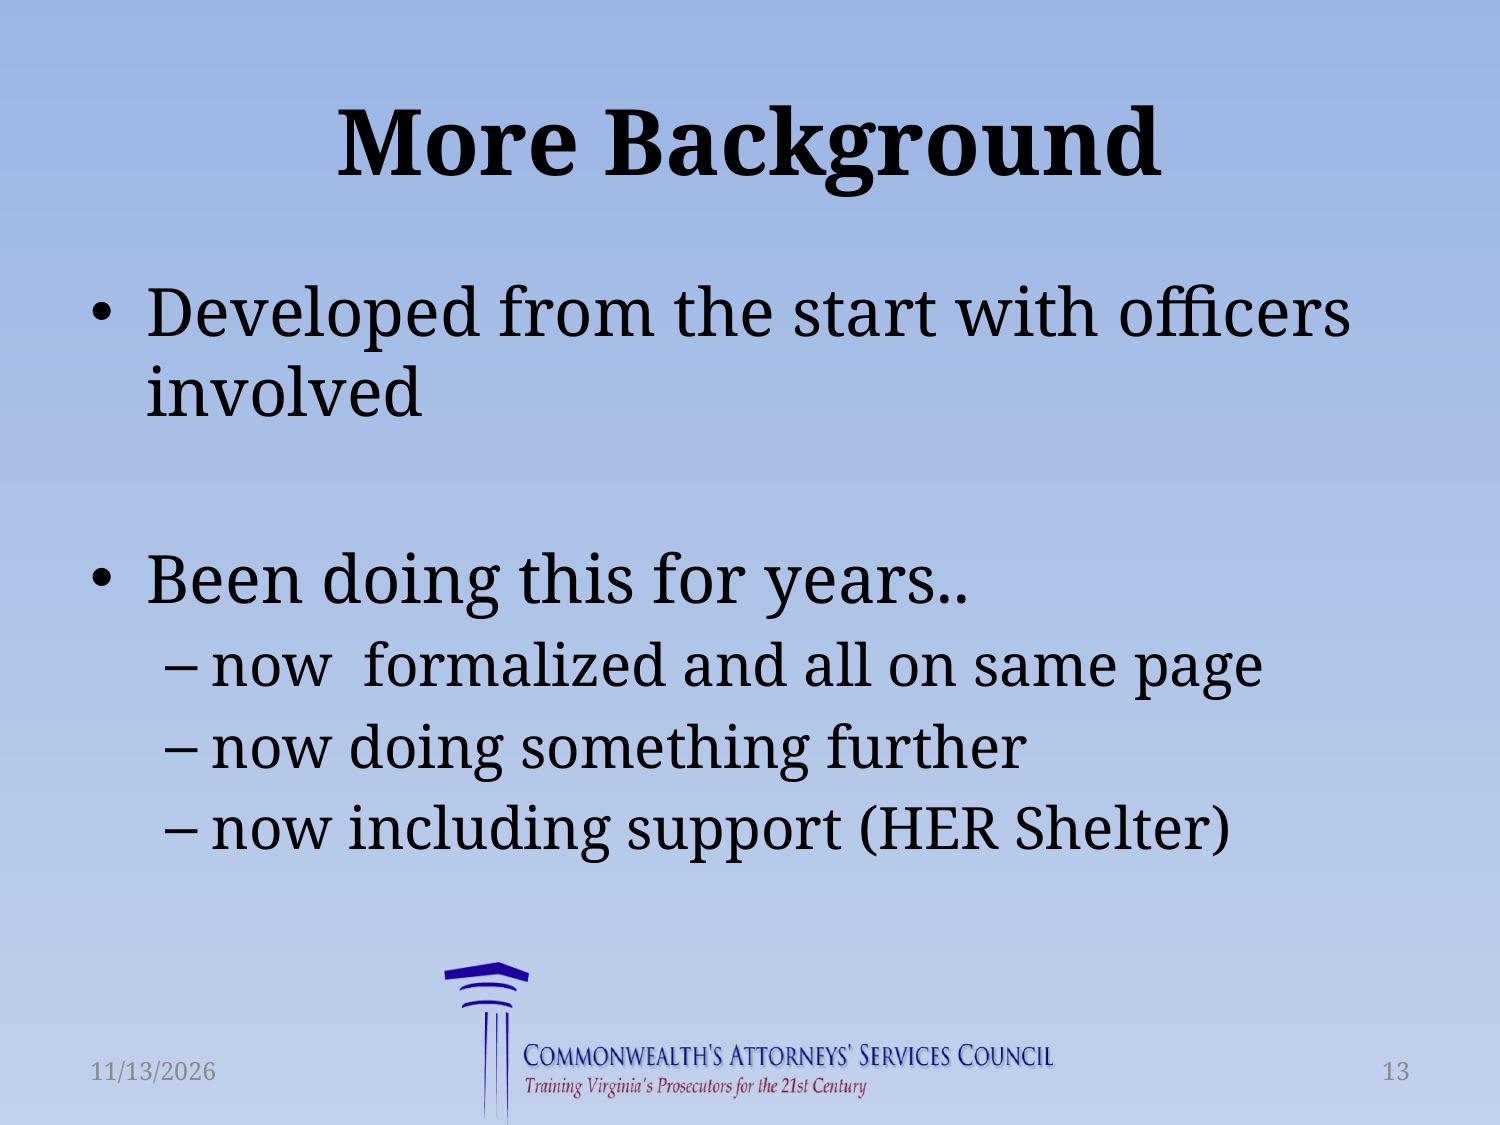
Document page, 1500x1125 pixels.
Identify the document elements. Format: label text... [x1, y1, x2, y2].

list Developed from the start with officers involved Been doing this for years.. now formalized and all on same page now doing something further now including support (HER Shelter) [75, 262, 1425, 950]
title More Background [75, 45, 1425, 233]
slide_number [75, 1042, 425, 1103]
slide_number 13 [1074, 1042, 1425, 1103]
picture [444, 962, 1056, 1125]
